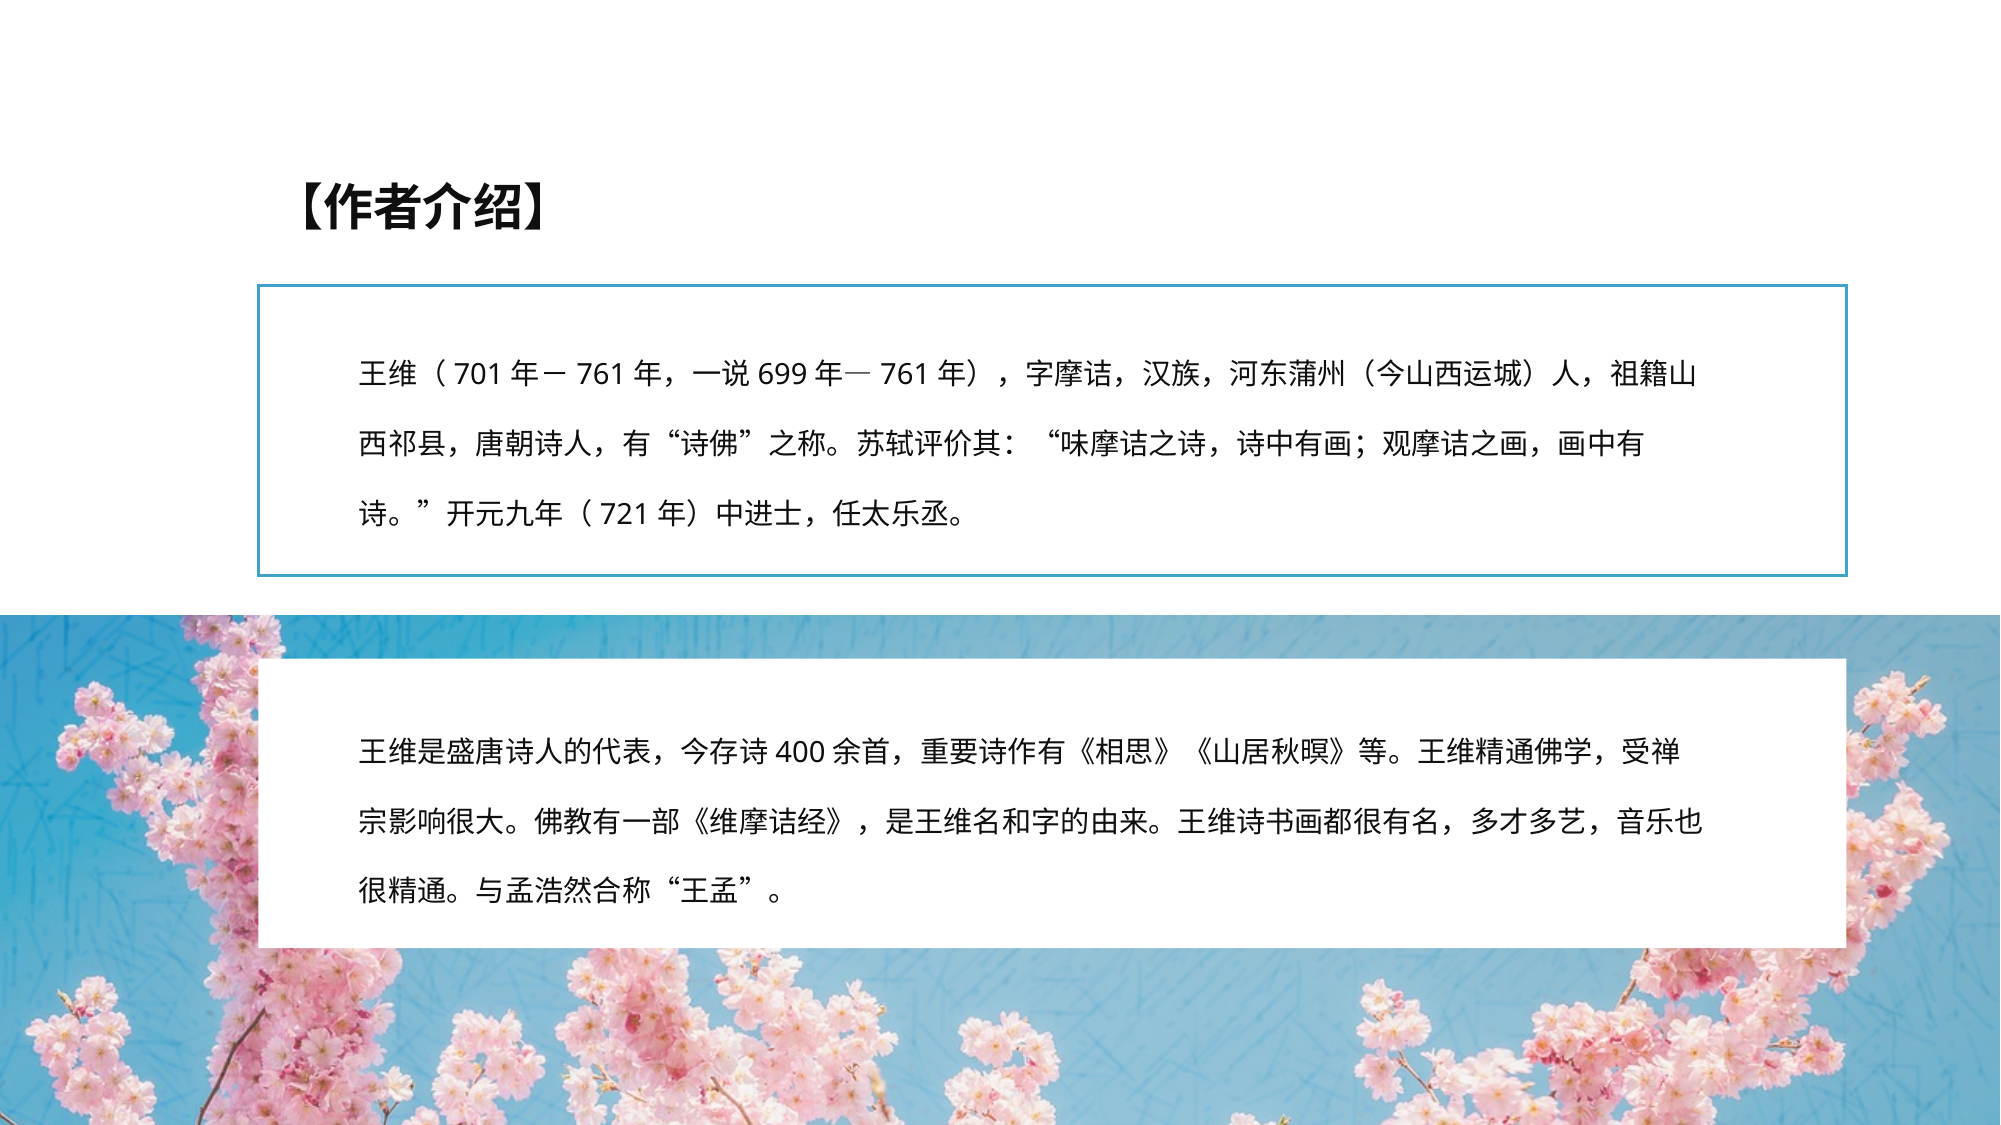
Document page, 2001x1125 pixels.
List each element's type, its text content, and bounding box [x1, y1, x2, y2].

text_box 王维（701年－761年，一说699年—761年），字摩诘，汉族，河东蒲州（今山西运城）人，祖籍山西祁县，唐朝诗人，有“诗佛”之称。苏轼评价其：“味摩诘之诗，诗中有画；观摩诘之画，画中有诗。”开元九年（721年）中进士，任太乐丞。 [344, 313, 1720, 538]
text_box 【作者介绍】 [258, 168, 647, 243]
text_box [257, 285, 1848, 576]
picture [0, 615, 2000, 1125]
